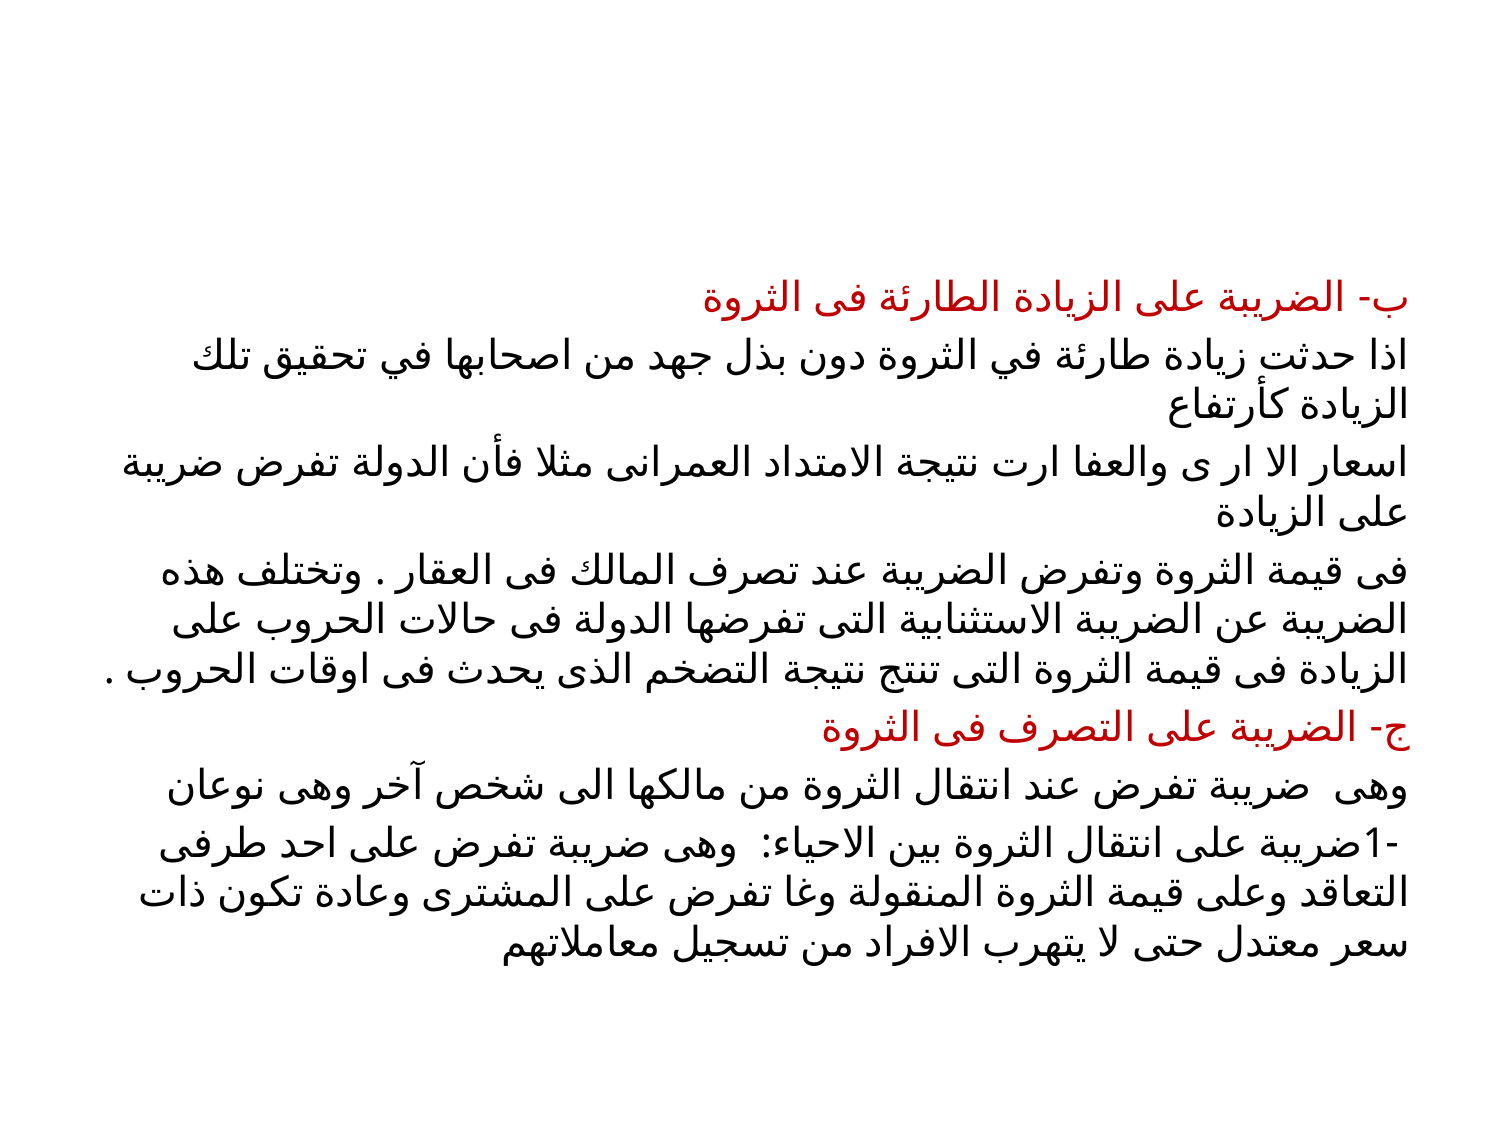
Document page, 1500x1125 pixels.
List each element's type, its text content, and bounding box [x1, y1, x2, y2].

list ب- الضريبة على الزيادة الطارئة فى الثروة اذا حدثت زيادة طارئة في الثروة دون بذل جهد من اصحابها في تحقيق تلك الزيادة كأرتفاع اسعار الا ار ى والعفا ارت نتيجة الامتداد العمرانى مثلا فأن الدولة تفرض ضريبة على الزيادة فى قيمة الثروة وتفرض الضريبة عند تصرف المالك فى العقار . وتختلف هذه الضريبة عن الضريبة الاستثنابية التى تفرضها الدولة فى حالات الحروب على الزيادة فى قيمة الثروة التى تنتج نتيجة التضخم الذى يحدث فى اوقات الحروب . ج- الضريبة على التصرف فى الثروة وهى ضريبة تفرض عند انتقال الثروة من مالكها الى شخص آخر وهى نوعان -1ضريبة على انتقال الثروة بين الاحياء: وهى ضريبة تفرض على احد طرفى التعاقد وعلى قيمة الثروة المنقولة وغا تفرض على المشترى وعادة تكون ذات سعر معتدل حتى لا يتهرب الافراد من تسجيل معاملاتهم [75, 262, 1425, 1005]
